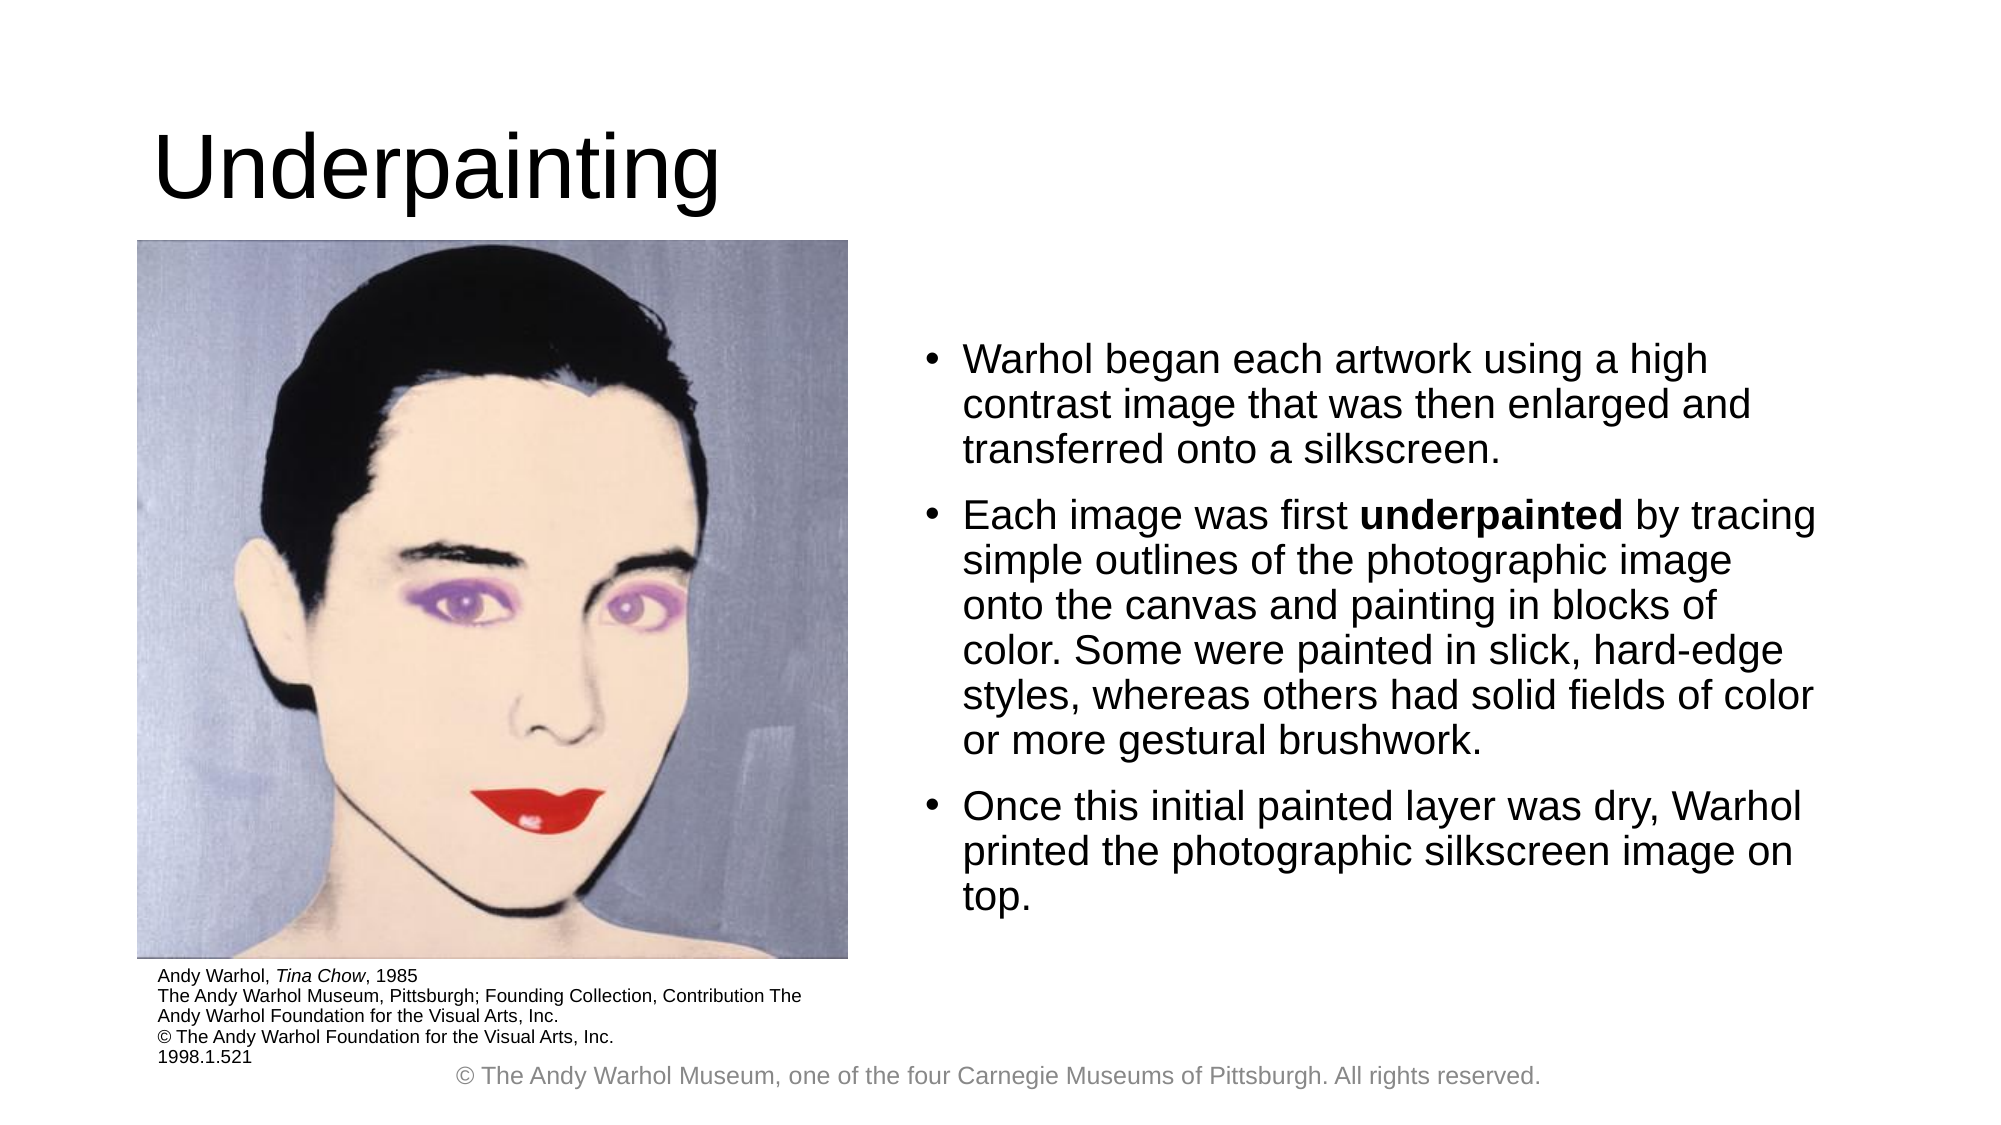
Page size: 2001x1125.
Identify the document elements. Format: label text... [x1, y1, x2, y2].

list Andy Warhol, Tina Chow, 1985 The Andy Warhol Museum, Pittsburgh; Founding Collection, Contribution The Andy Warhol Foundation for the Visual Arts, Inc. © The Andy Warhol Foundation for the Visual Arts, Inc. 1998.1.521 [142, 959, 843, 1052]
footer © The Andy Warhol Museum, one of the four Carnegie Museums of Pittsburgh. All rights reserved. [428, 1044, 1572, 1104]
picture [137, 240, 848, 959]
title Underpainting [137, 59, 1863, 278]
list Warhol began each artwork using a high contrast image that was then enlarged and transferred onto a silkscreen. Each image was first underpainted by tracing simple outlines of the photographic image onto the canvas and painting in blocks of color. Some were painted in slick, hard-edge styles, whereas others had solid fields of color or more gestural brushwork. Once this initial painted layer was dry, Warhol printed the photographic silkscreen image on top. [910, 240, 1838, 1017]
